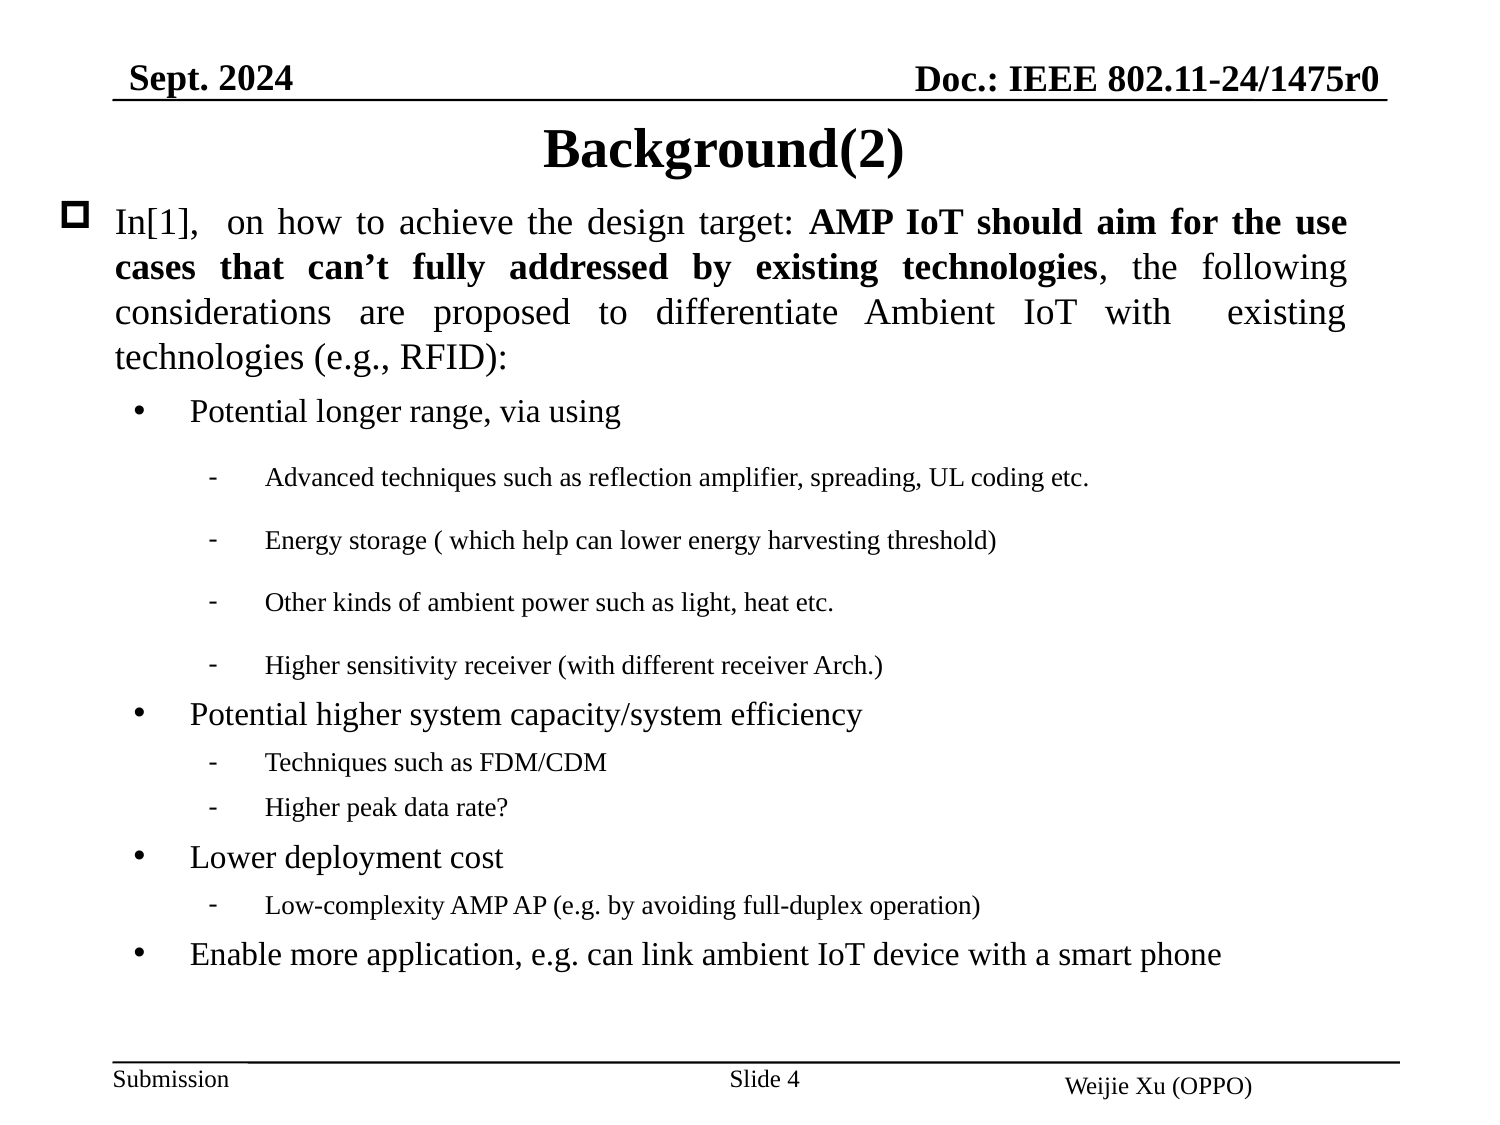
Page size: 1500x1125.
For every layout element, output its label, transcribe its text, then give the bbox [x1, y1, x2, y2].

text_box Weijie Xu (OPPO) [1050, 1062, 1402, 1093]
text_box Background(2) [62, 112, 1400, 193]
text_box Slide 4 [712, 1062, 800, 1122]
text_box Sept. 2024 [114, 45, 493, 100]
text_box Doc.: IEEE 802.11-24/1475r0 [899, 46, 1413, 107]
text_box In[1], on how to achieve the design target: AMP IoT should aim for the use cases that can’t fully addressed by existing technologies, the following considerations are proposed to differentiate Ambient IoT with existing technologies (e.g., RFID): Potential longer range, via using Advanced techniques such as reflection amplifier, spreading, UL coding etc. Energy storage ( which help can lower energy harvesting threshold) Other kinds of ambient power such as light, heat etc. Higher sensitivity receiver (with different receiver Arch.) Potential higher system capacity/system efficiency Techniques such as FDM/CDM Higher peak data rate? Lower deployment cost Low-complexity AMP AP (e.g. by avoiding full-duplex operation) Enable more application, e.g. can link ambient IoT device with a smart phone [43, 189, 1363, 1042]
